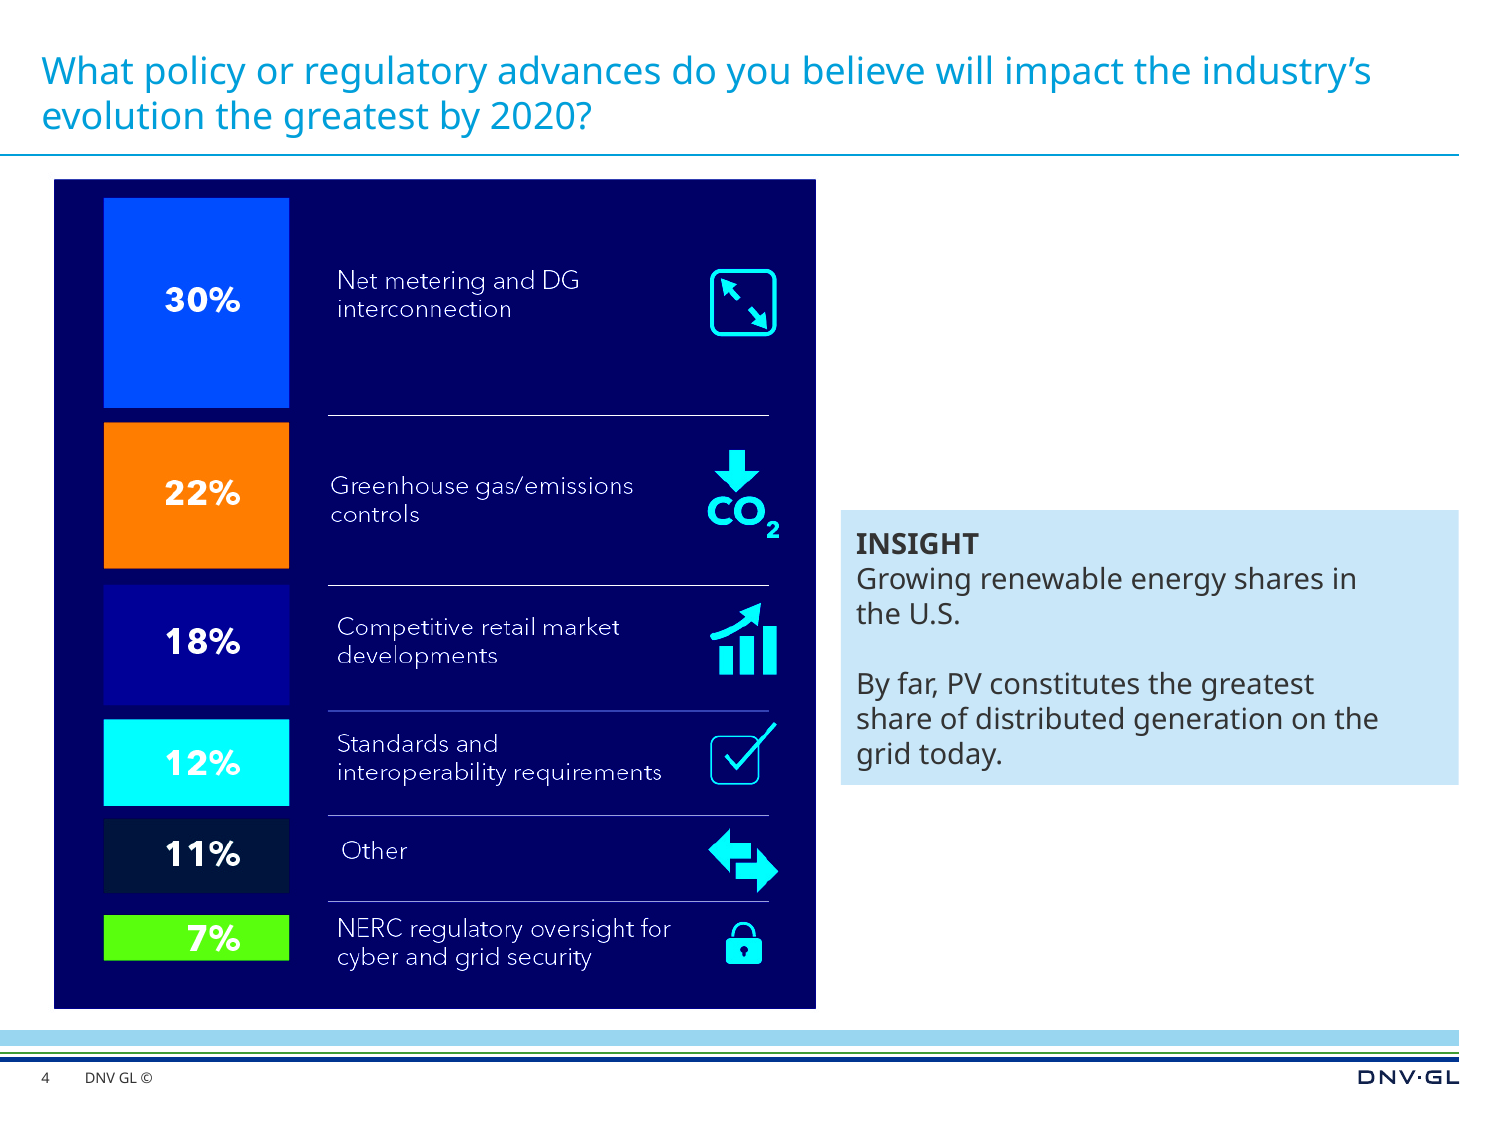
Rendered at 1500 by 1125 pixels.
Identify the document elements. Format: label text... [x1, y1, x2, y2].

title What policy or regulatory advances do you believe will impact the industry’s evolution the greatest by 2020? [41, 39, 1459, 138]
slide_number 4 [41, 1069, 81, 1099]
text_box INSIGHT Growing renewable energy shares in the U.S. By far, PV constitutes the greatest share of distributed generation on the grid today. [846, 510, 1459, 785]
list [24, 156, 842, 1026]
